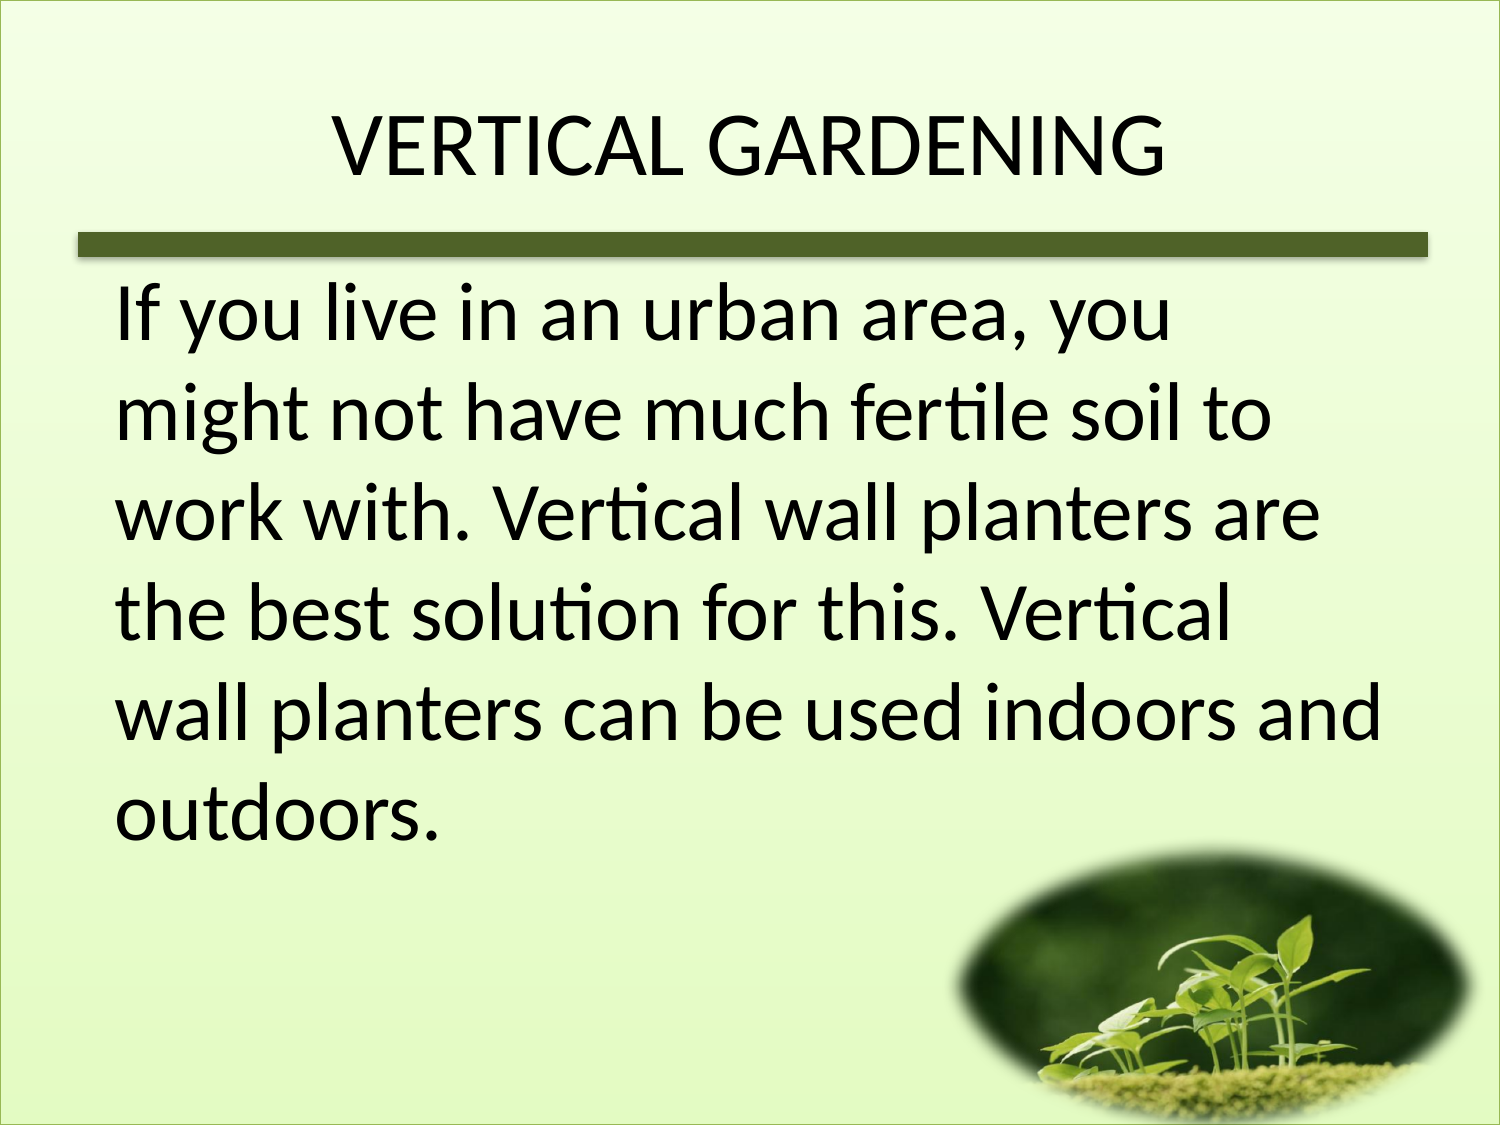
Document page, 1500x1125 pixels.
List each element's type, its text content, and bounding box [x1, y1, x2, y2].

text_box If you live in an urban area, you might not have much fertile soil to work with. Vertical wall planters are the best solution for this. Vertical wall planters can be used indoors and outdoors. [99, 249, 1400, 865]
title VERTICAL GARDENING [75, 45, 1425, 233]
picture [972, 865, 1456, 1108]
